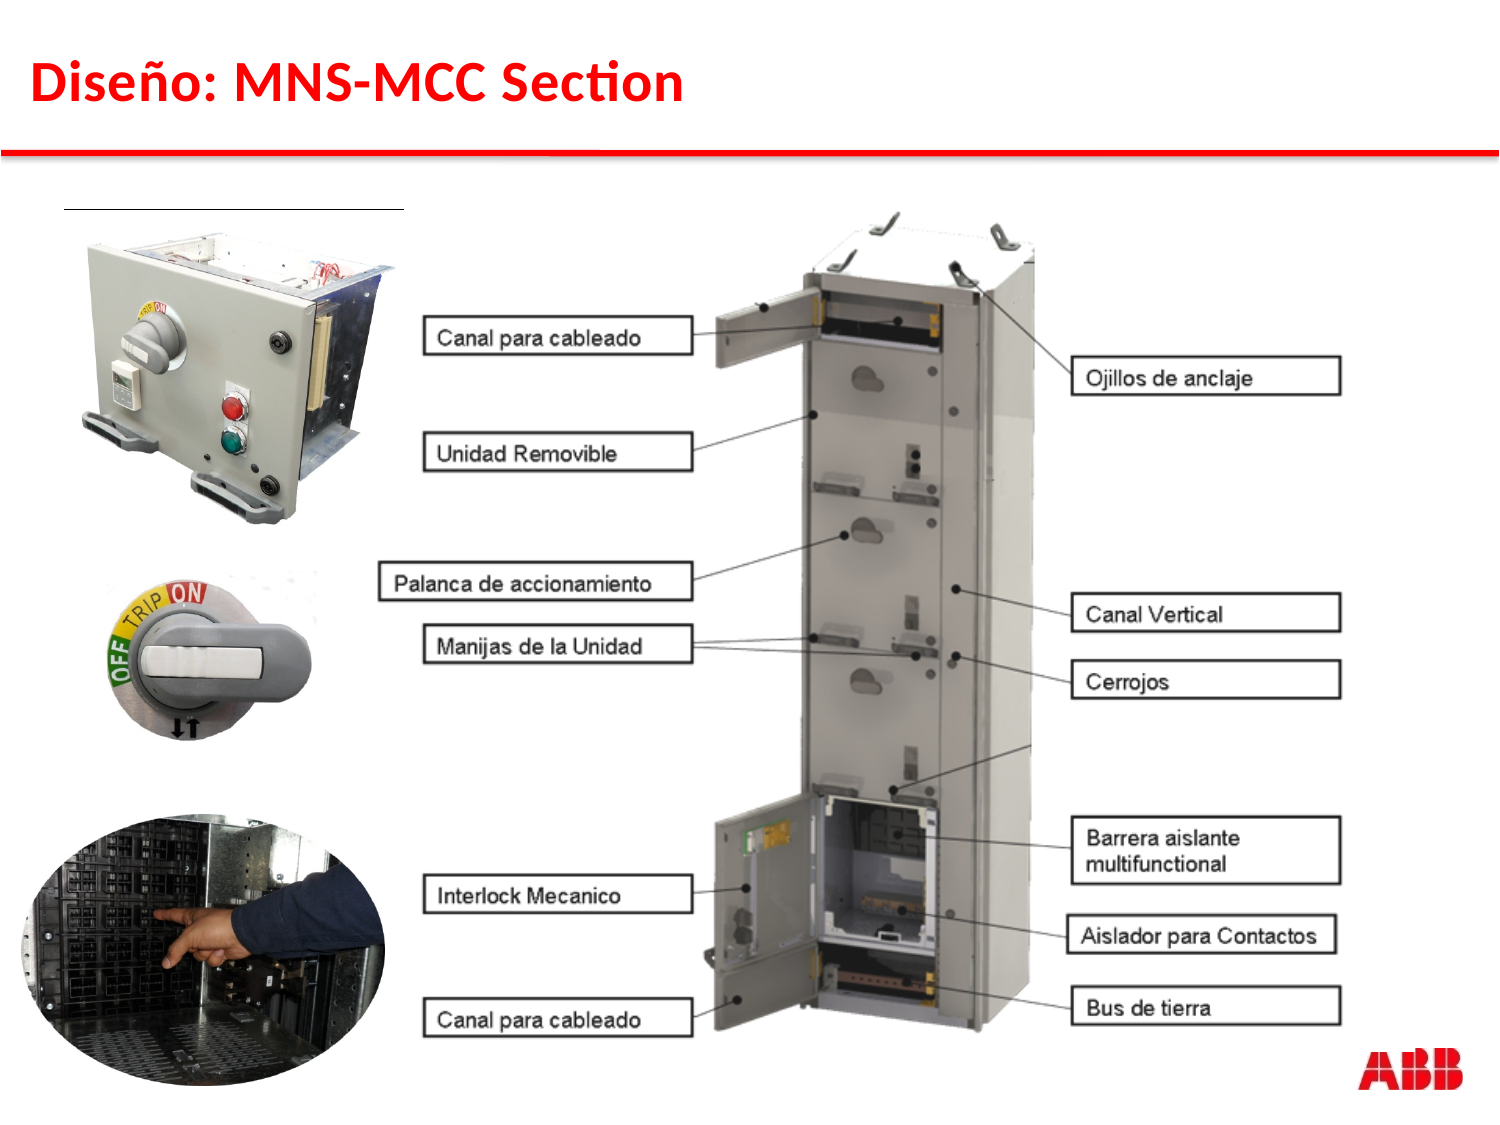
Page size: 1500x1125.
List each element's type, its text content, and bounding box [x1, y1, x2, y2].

picture [105, 571, 318, 751]
picture [21, 198, 1463, 1090]
title Diseño: MNS-MCC Section [0, 0, 1500, 209]
